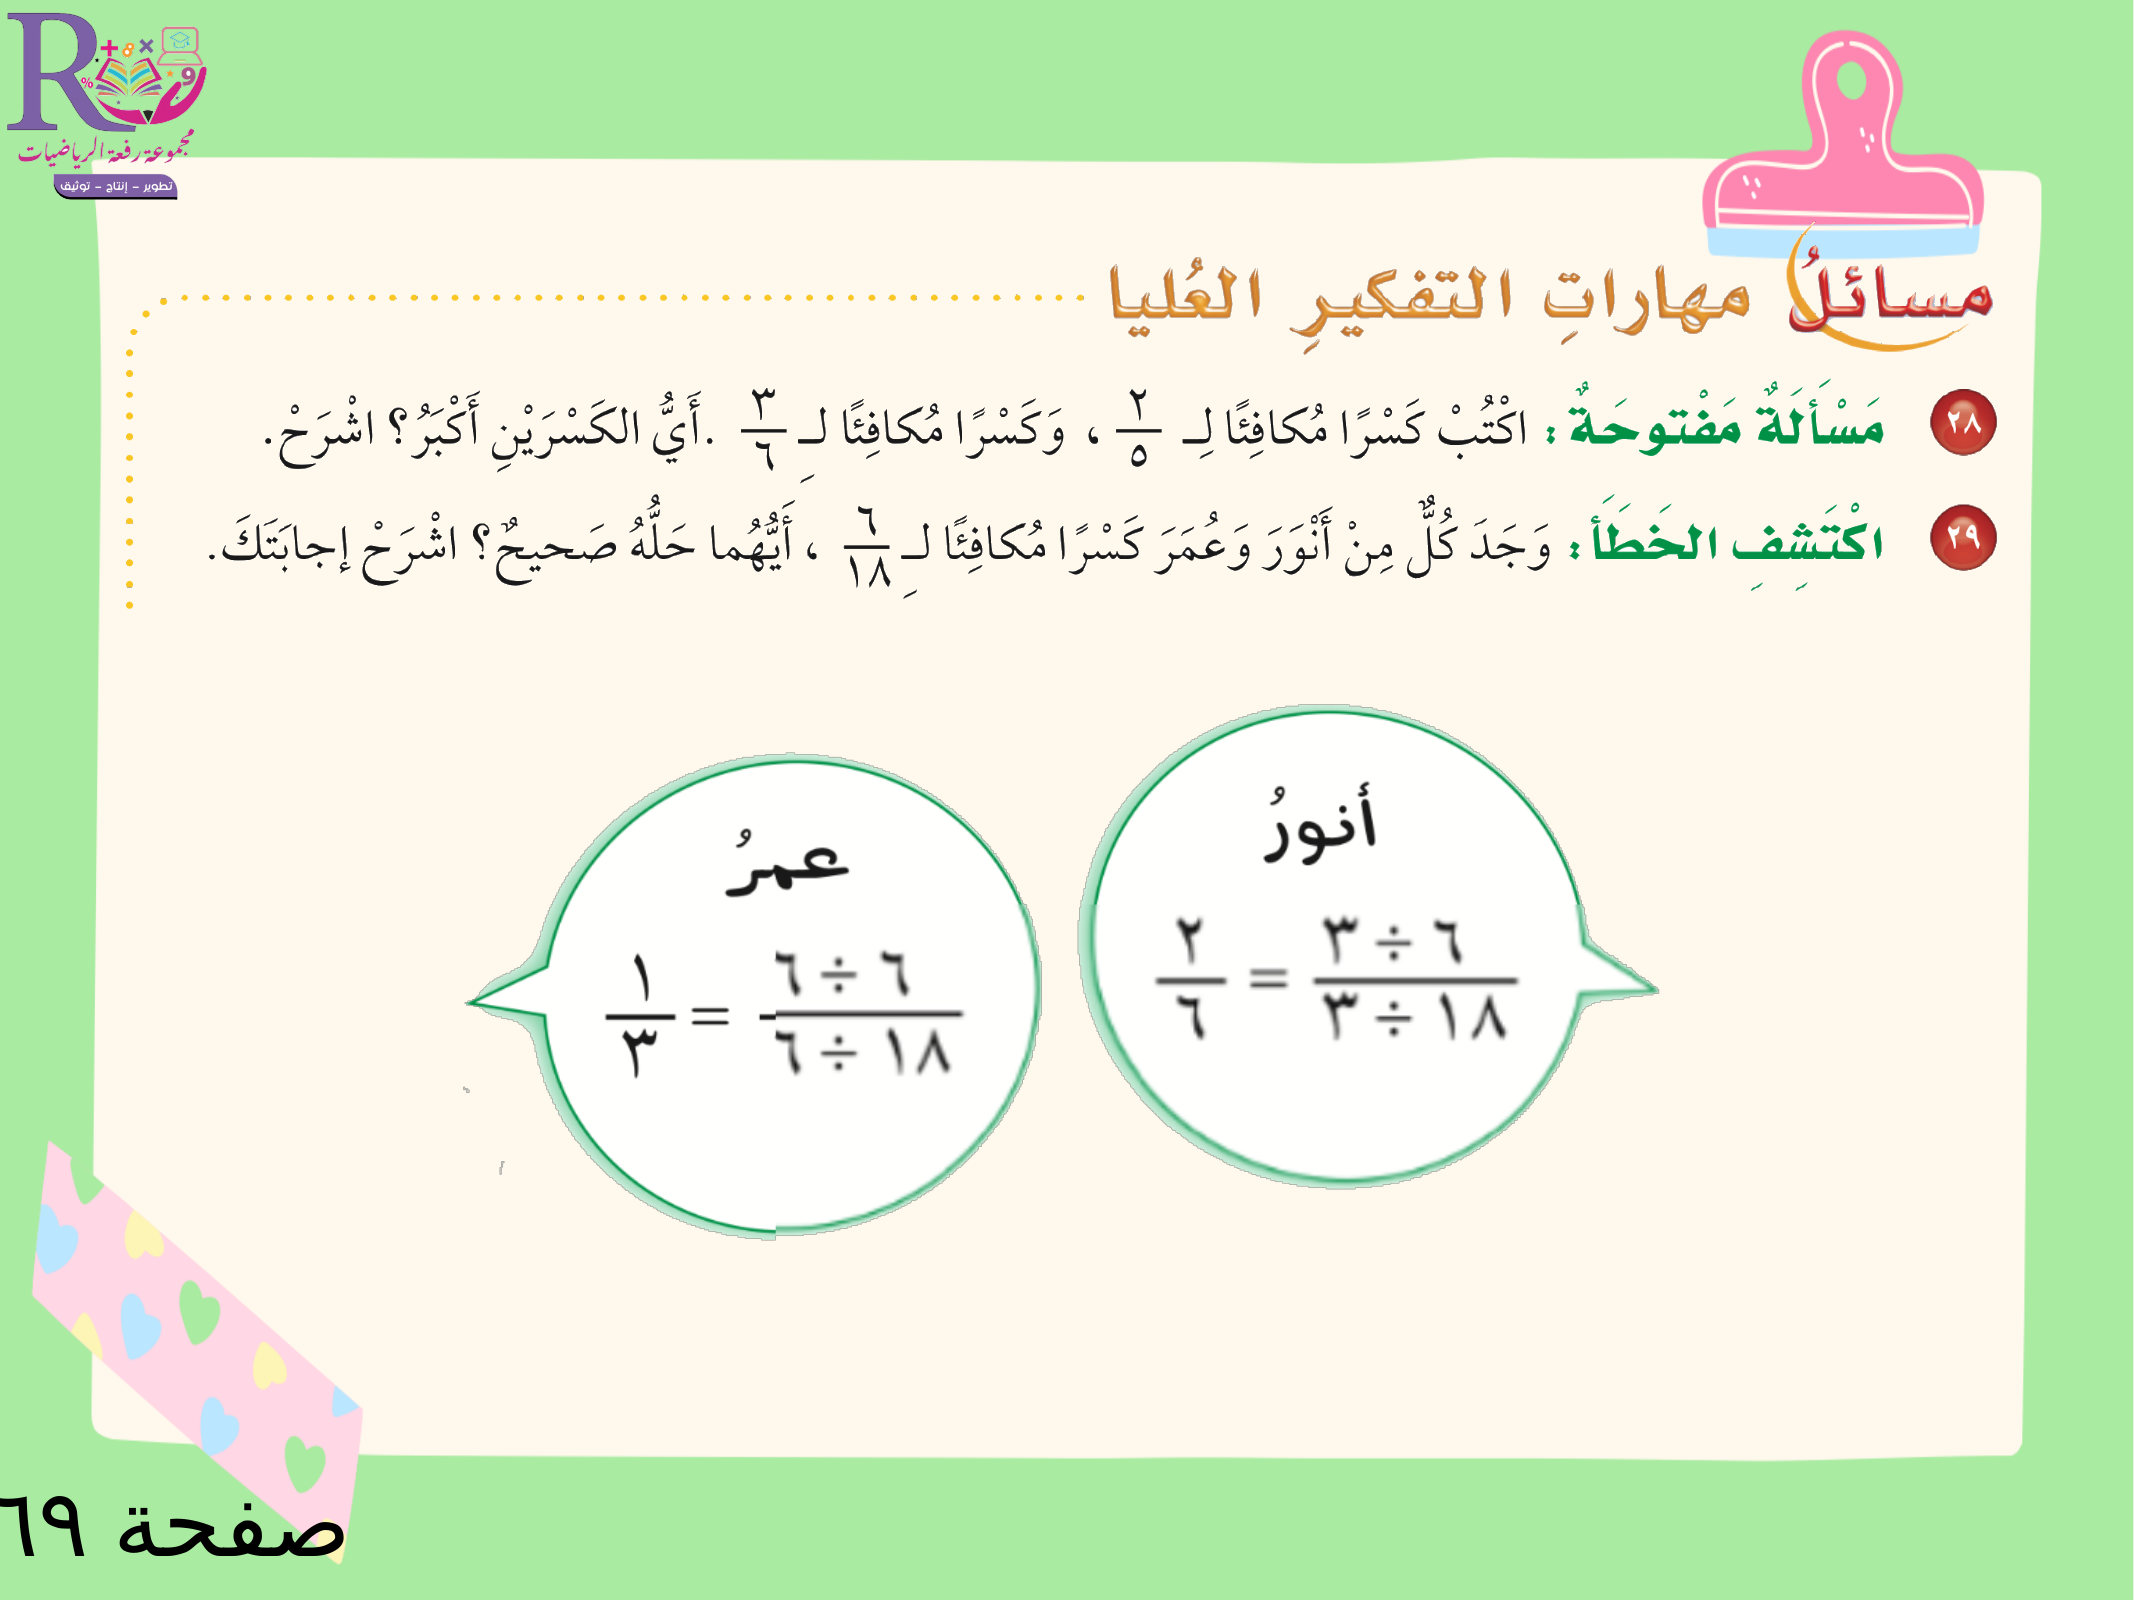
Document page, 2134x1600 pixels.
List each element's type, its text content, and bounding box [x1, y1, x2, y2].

text_box صفحة ٦٩ [0, 1454, 384, 1584]
picture [0, 0, 2134, 1600]
